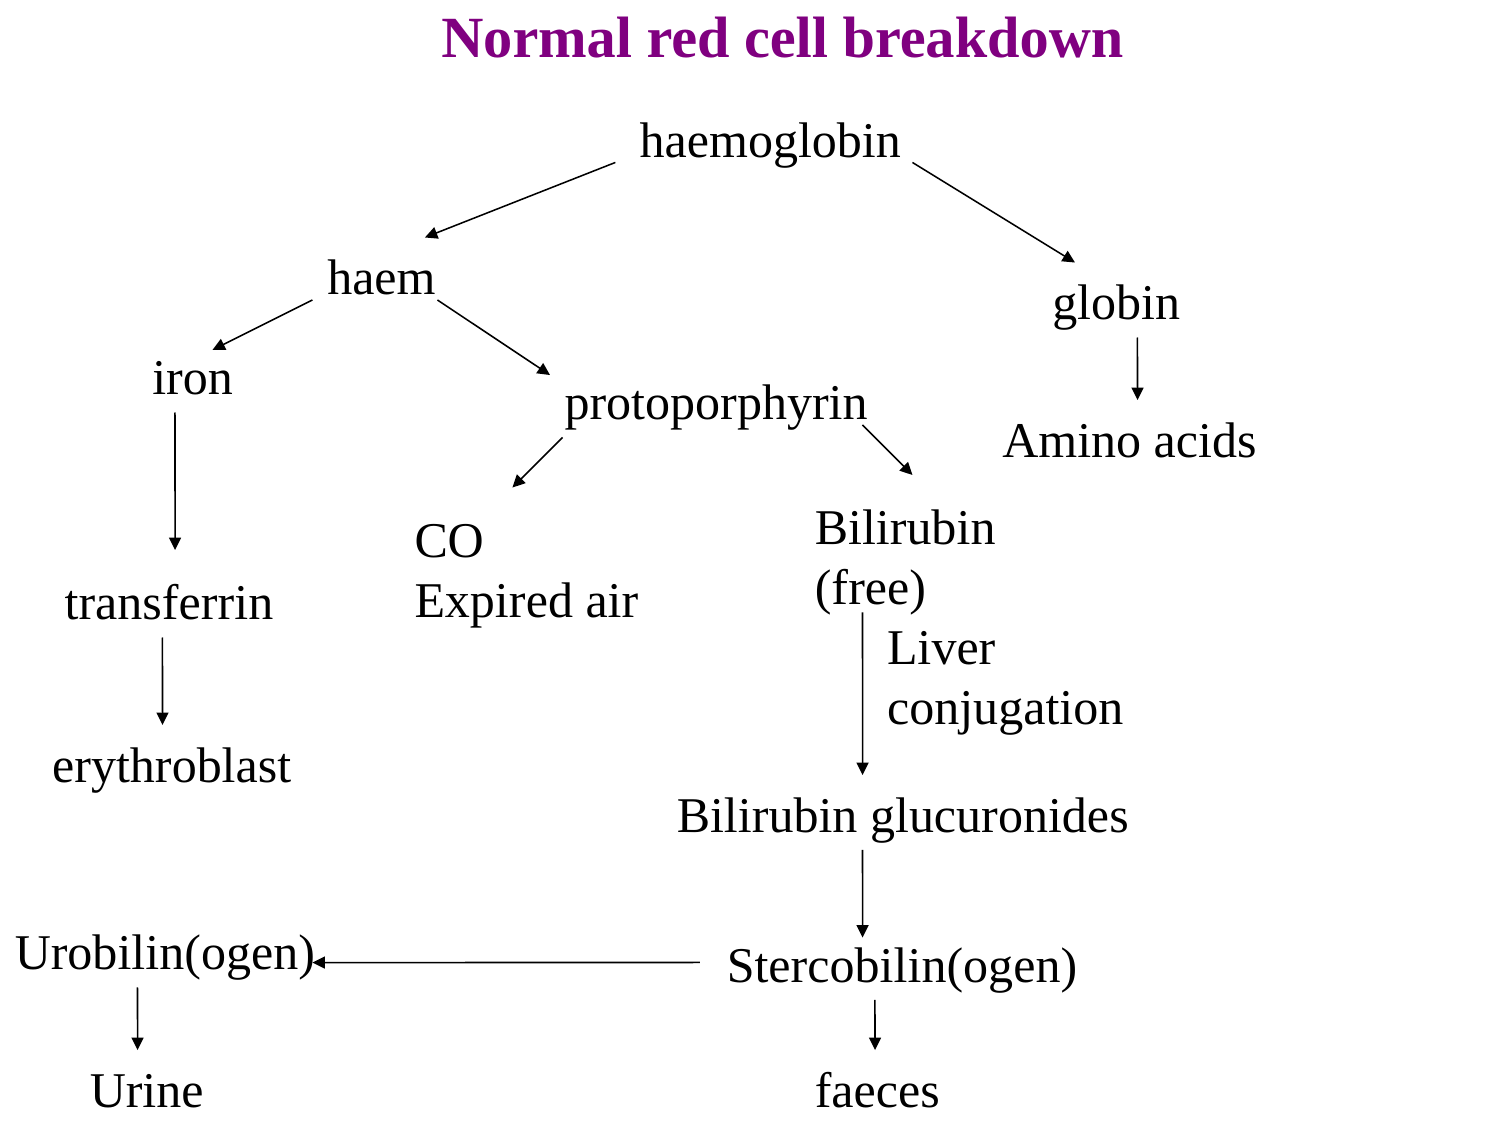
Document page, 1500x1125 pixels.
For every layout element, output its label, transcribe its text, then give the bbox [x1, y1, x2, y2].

text_box [856, 612, 869, 775]
text_box Stercobilin(ogen) [712, 924, 1093, 1000]
text_box [512, 437, 563, 488]
text_box Normal red cell breakdown [426, 0, 1139, 77]
text_box Liver conjugation [872, 606, 1139, 742]
text_box haemoglobin [624, 99, 916, 175]
text_box [168, 412, 182, 550]
text_box haem [312, 237, 451, 313]
text_box globin [1037, 262, 1196, 338]
text_box faeces [799, 1049, 955, 1125]
text_box [868, 999, 882, 1049]
text_box [912, 162, 1075, 262]
text_box iron [137, 337, 248, 413]
text_box [131, 987, 144, 1051]
text_box [862, 424, 913, 475]
text_box [156, 637, 169, 724]
text_box [425, 162, 616, 237]
text_box Bilirubin (free) [799, 487, 1011, 623]
text_box erythroblast [37, 724, 307, 800]
text_box Urine [75, 1049, 219, 1125]
text_box transferrin [49, 562, 289, 638]
text_box [437, 299, 549, 375]
text_box Urobilin(ogen) [0, 912, 330, 988]
text_box [1131, 337, 1144, 399]
text_box Bilirubin glucuronides [662, 774, 1144, 850]
text_box [856, 849, 869, 938]
text_box Amino acids [987, 399, 1272, 475]
text_box protoporphyrin [549, 362, 883, 438]
text_box CO Expired air [399, 499, 654, 635]
